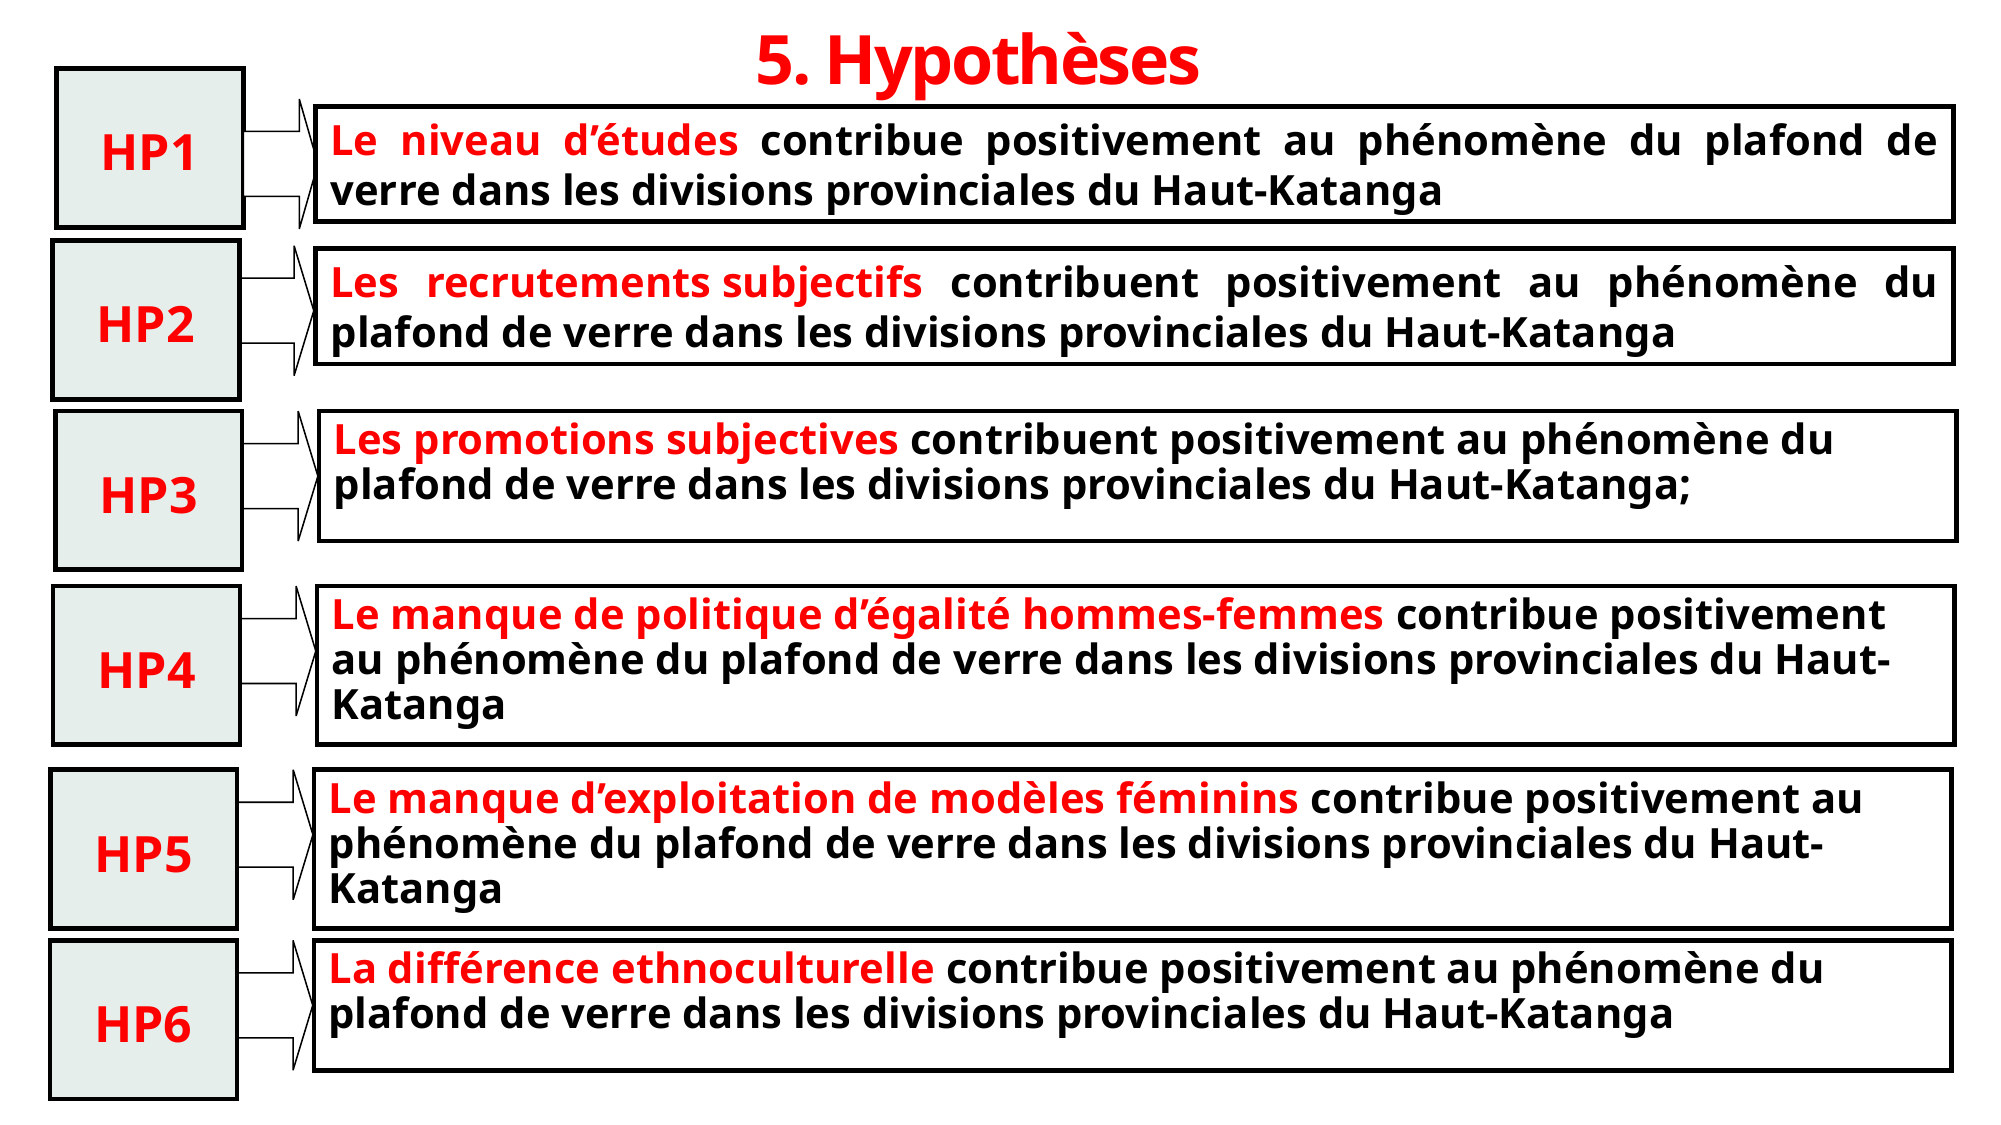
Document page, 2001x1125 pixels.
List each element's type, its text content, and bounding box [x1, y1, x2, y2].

text_box [243, 98, 315, 229]
text_box Les recrutements subjectifs contribuent positivement au phénomène du plafond de verre dans les divisions provinciales du Haut-Katanga [315, 248, 1954, 364]
text_box Le manque d’exploitation de modèles féminins contribue positivement au phénomène du plafond de verre dans les divisions provinciales du Haut-Katanga [314, 769, 1952, 929]
text_box [241, 586, 316, 716]
text_box HP6 [50, 940, 237, 1100]
text_box HP5 [50, 769, 238, 929]
text_box Le manque de politique d’égalité hommes-femmes contribue positivement au phénomène du plafond de verre dans les divisions provinciales du Haut-Katanga [316, 586, 1955, 745]
text_box Le niveau d’études contribue positivement au phénomène du plafond de verre dans les divisions provinciales du Haut-Katanga [315, 106, 1954, 222]
text_box Les promotions subjectives contribuent positivement au phénomène du plafond de verre dans les divisions provinciales du Haut-Katanga; [319, 411, 1957, 542]
text_box HP2 [52, 240, 240, 400]
text_box [237, 940, 313, 1071]
text_box [240, 245, 314, 376]
title 5. Hypothèses [315, 21, 1642, 106]
text_box HP3 [55, 411, 243, 570]
text_box La différence ethnoculturelle contribue positivement au phénomène du plafond de verre dans les divisions provinciales du Haut-Katanga [313, 940, 1952, 1071]
text_box [243, 411, 318, 542]
text_box [238, 769, 313, 900]
text_box HP4 [53, 586, 241, 745]
text_box HP1 [56, 68, 244, 228]
